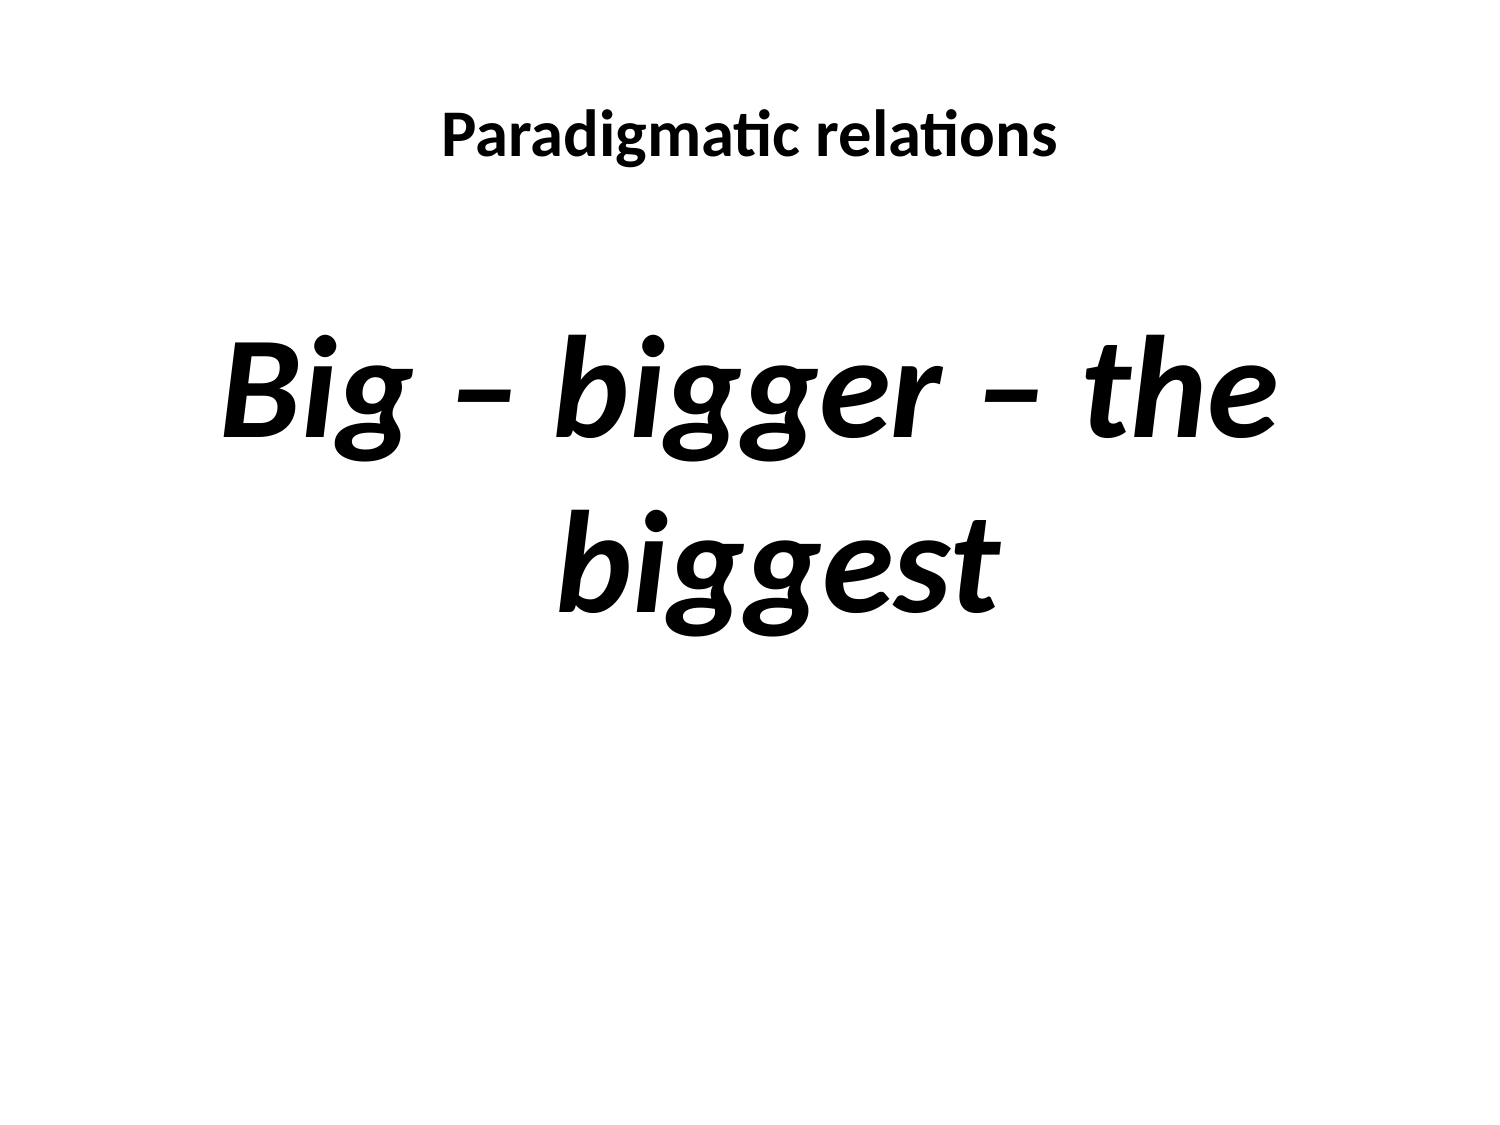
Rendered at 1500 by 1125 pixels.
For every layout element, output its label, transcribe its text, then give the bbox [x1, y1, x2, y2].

list Paradigmatic relations Big – bigger – the biggest [75, 82, 1425, 1005]
